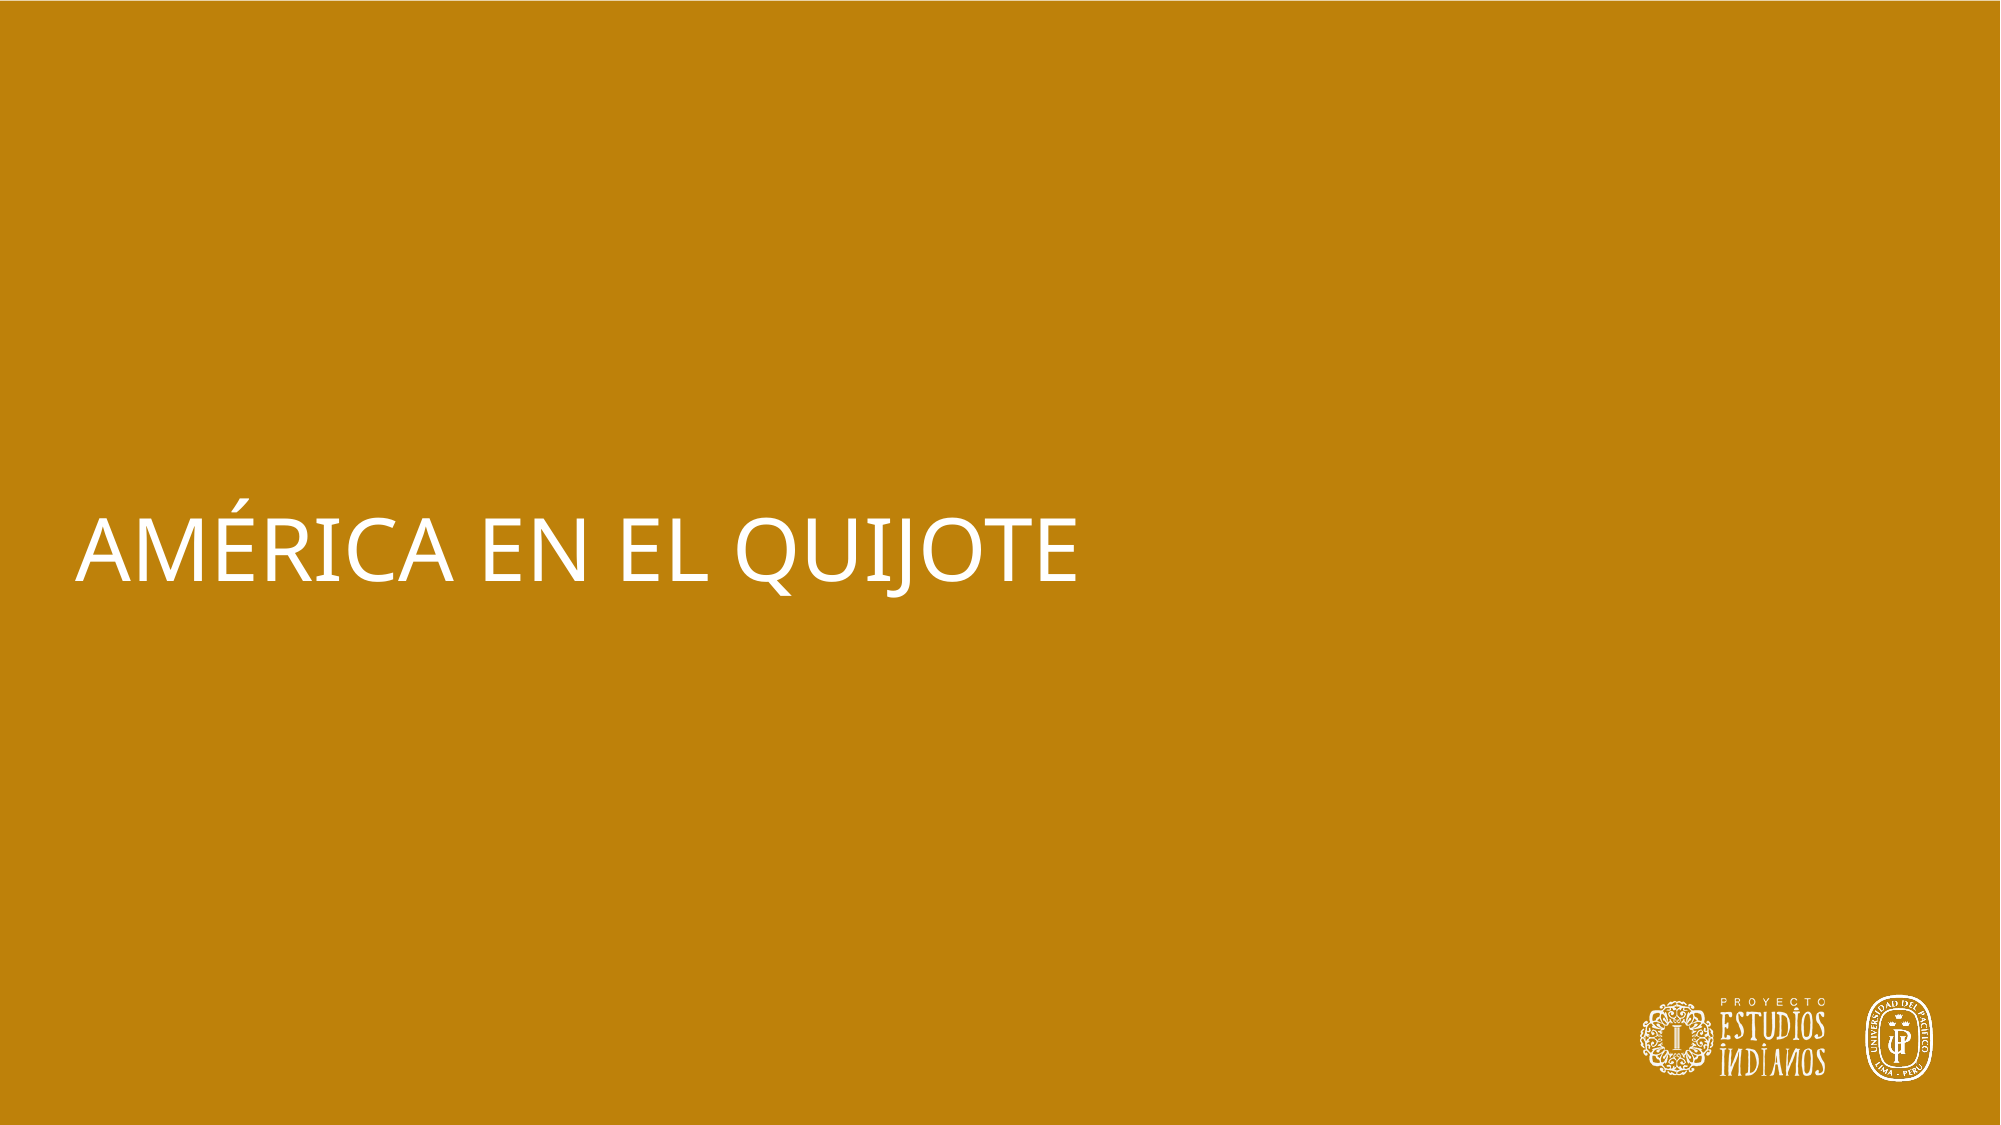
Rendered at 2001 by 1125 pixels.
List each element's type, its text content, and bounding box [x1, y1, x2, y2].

text_box AMÉRICA EN EL QUIJOTE [60, 460, 1196, 609]
text_box [0, 0, 2000, 1125]
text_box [1640, 989, 1937, 1088]
